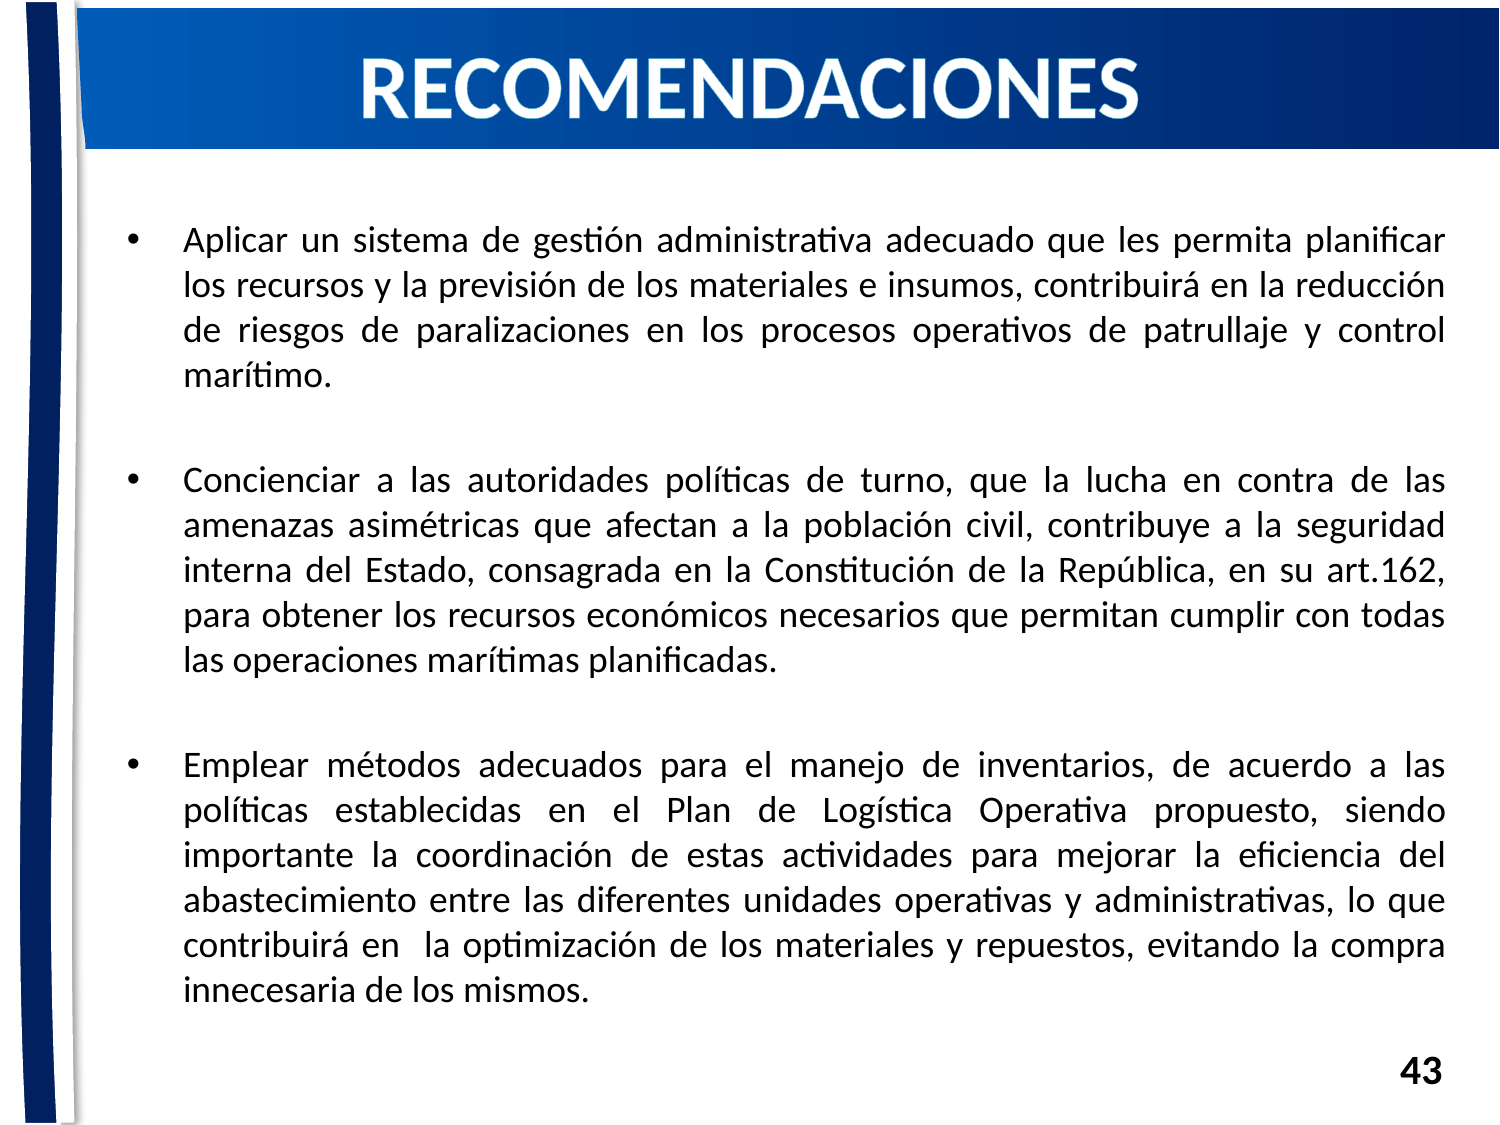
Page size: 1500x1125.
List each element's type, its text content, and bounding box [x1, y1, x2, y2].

text_box [74, 5, 1500, 152]
slide_number 43 [1385, 1035, 1463, 1099]
list Aplicar un sistema de gestión administrativa adecuado que les permita planificar los recursos y la previsión de los materiales e insumos, contribuirá en la reducción de riesgos de paralizaciones en los procesos operativos de patrullaje y control marítimo. Concienciar a las autoridades políticas de turno, que la lucha en contra de las amenazas asimétricas que afectan a la población civil, contribuye a la seguridad interna del Estado, consagrada en la Constitución de la República, en su art.162, para obtener los recursos económicos necesarios que permitan cumplir con todas las operaciones marítimas planificadas. Emplear métodos adecuados para el manejo de inventarios, de acuerdo a las políticas establecidas en el Plan de Logística Operativa propuesto, siendo importante la coordinación de estas actividades para mejorar la eficiencia del abastecimiento entre las diferentes unidades operativas y administrativas, lo que contribuirá en la optimización de los materiales y repuestos, evitando la compra innecesaria de los mismos. [112, 208, 1463, 951]
title RECOMENDACIONES [75, 19, 1425, 207]
